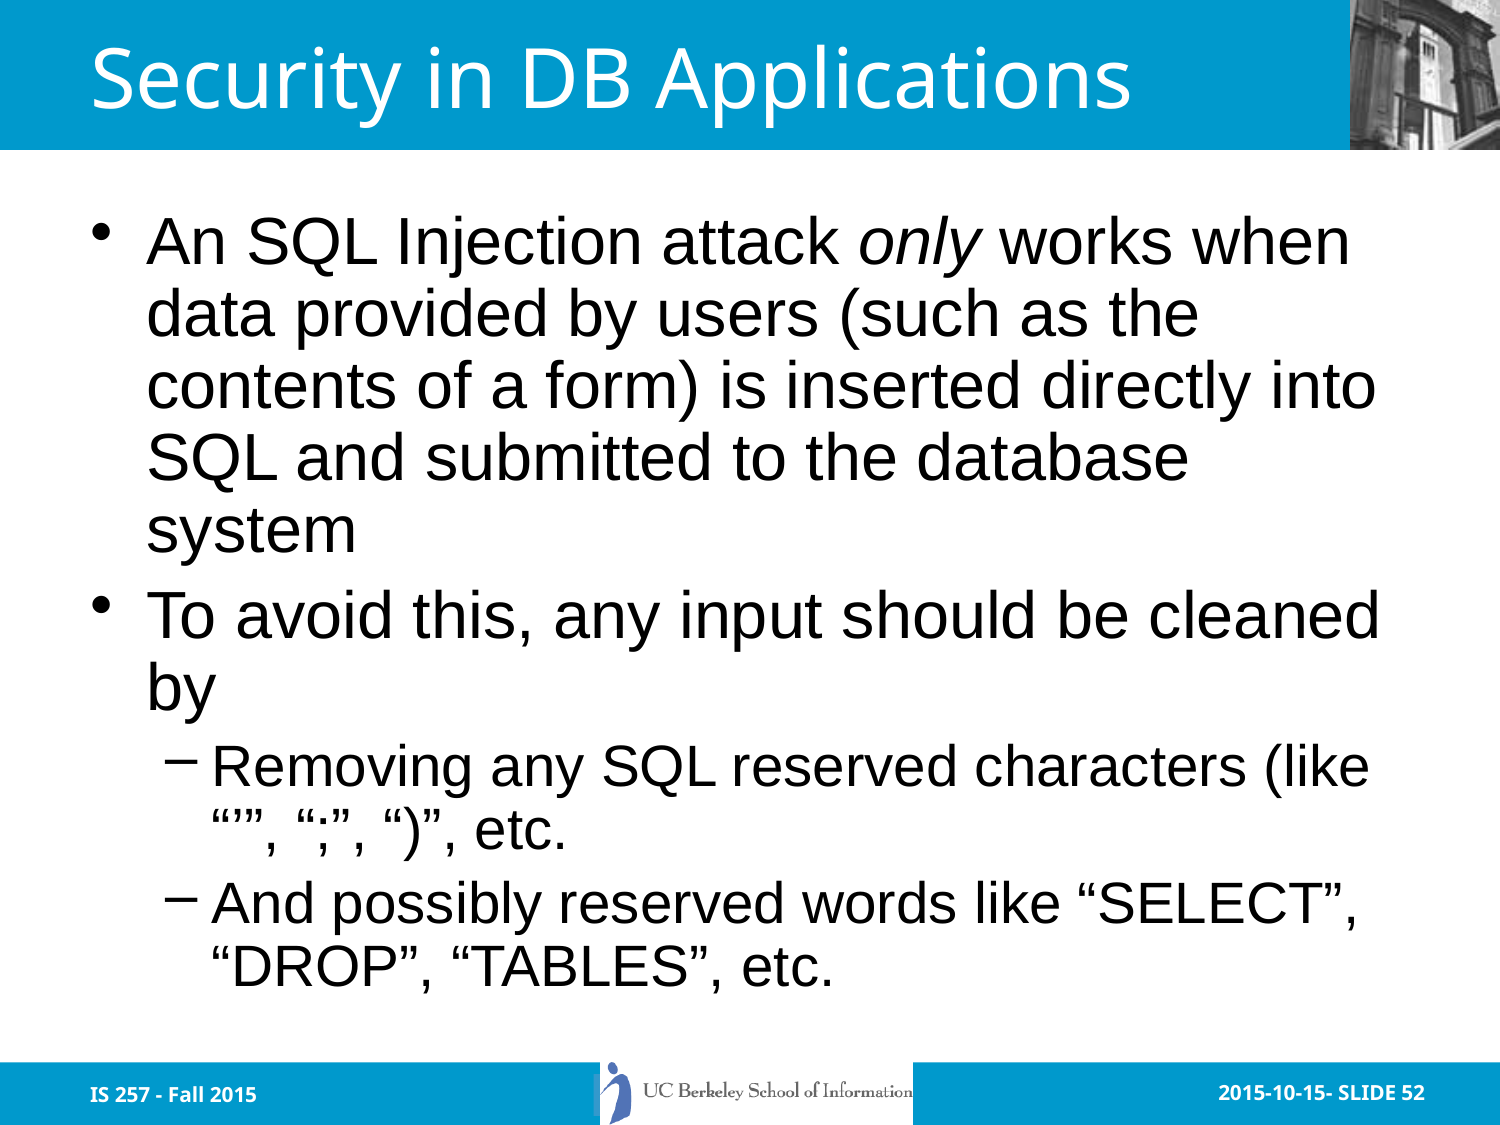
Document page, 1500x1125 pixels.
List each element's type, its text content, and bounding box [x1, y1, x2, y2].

list An SQL Injection attack only works when data provided by users (such as the contents of a form) is inserted directly into SQL and submitted to the database system To avoid this, any input should be cleaned by Removing any SQL reserved characters (like “’”, “;”, “)”, etc. And possibly reserved words like “SELECT”, “DROP”, “TABLES”, etc. [75, 200, 1425, 1013]
picture [1351, 0, 1500, 150]
slide_number IS 257 - Fall 2015 [75, 1062, 388, 1125]
picture [594, 1062, 912, 1125]
title Security in DB Applications [75, 0, 1350, 150]
